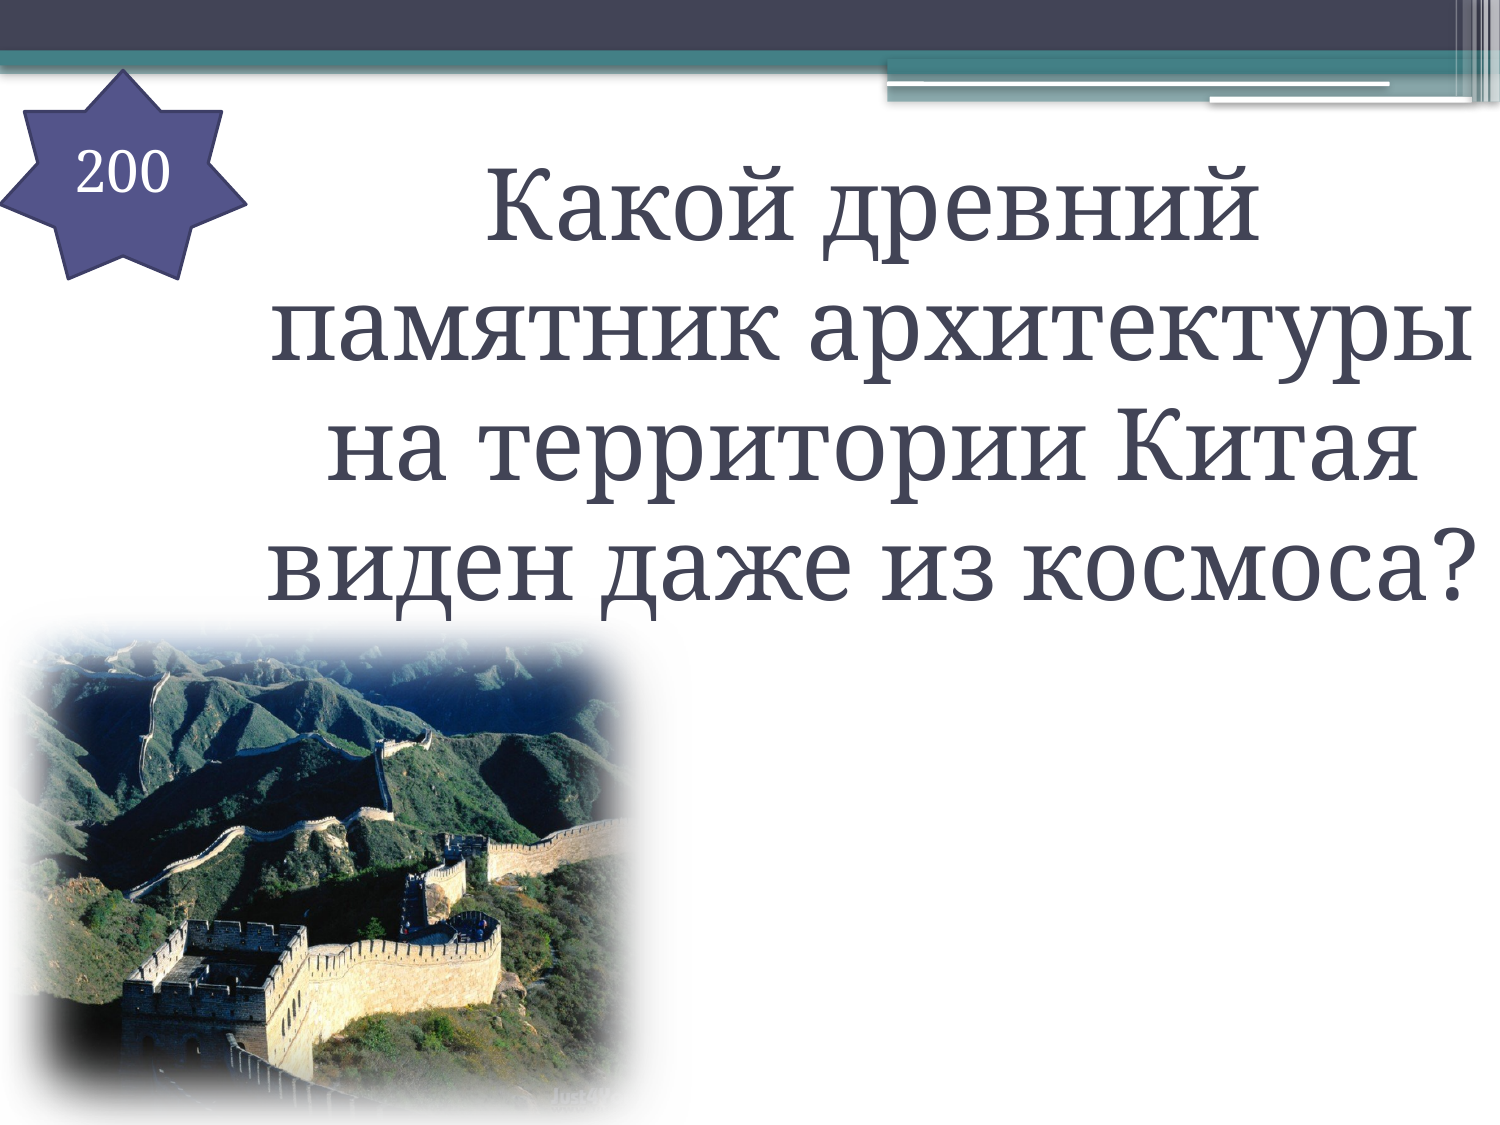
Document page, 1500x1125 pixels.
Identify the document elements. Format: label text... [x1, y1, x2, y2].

text_box 200 [0, 68, 224, 281]
text_box Какой древний памятник архитектуры на территории Китая виден даже из космоса? [222, 132, 1500, 628]
picture [0, 612, 645, 1125]
